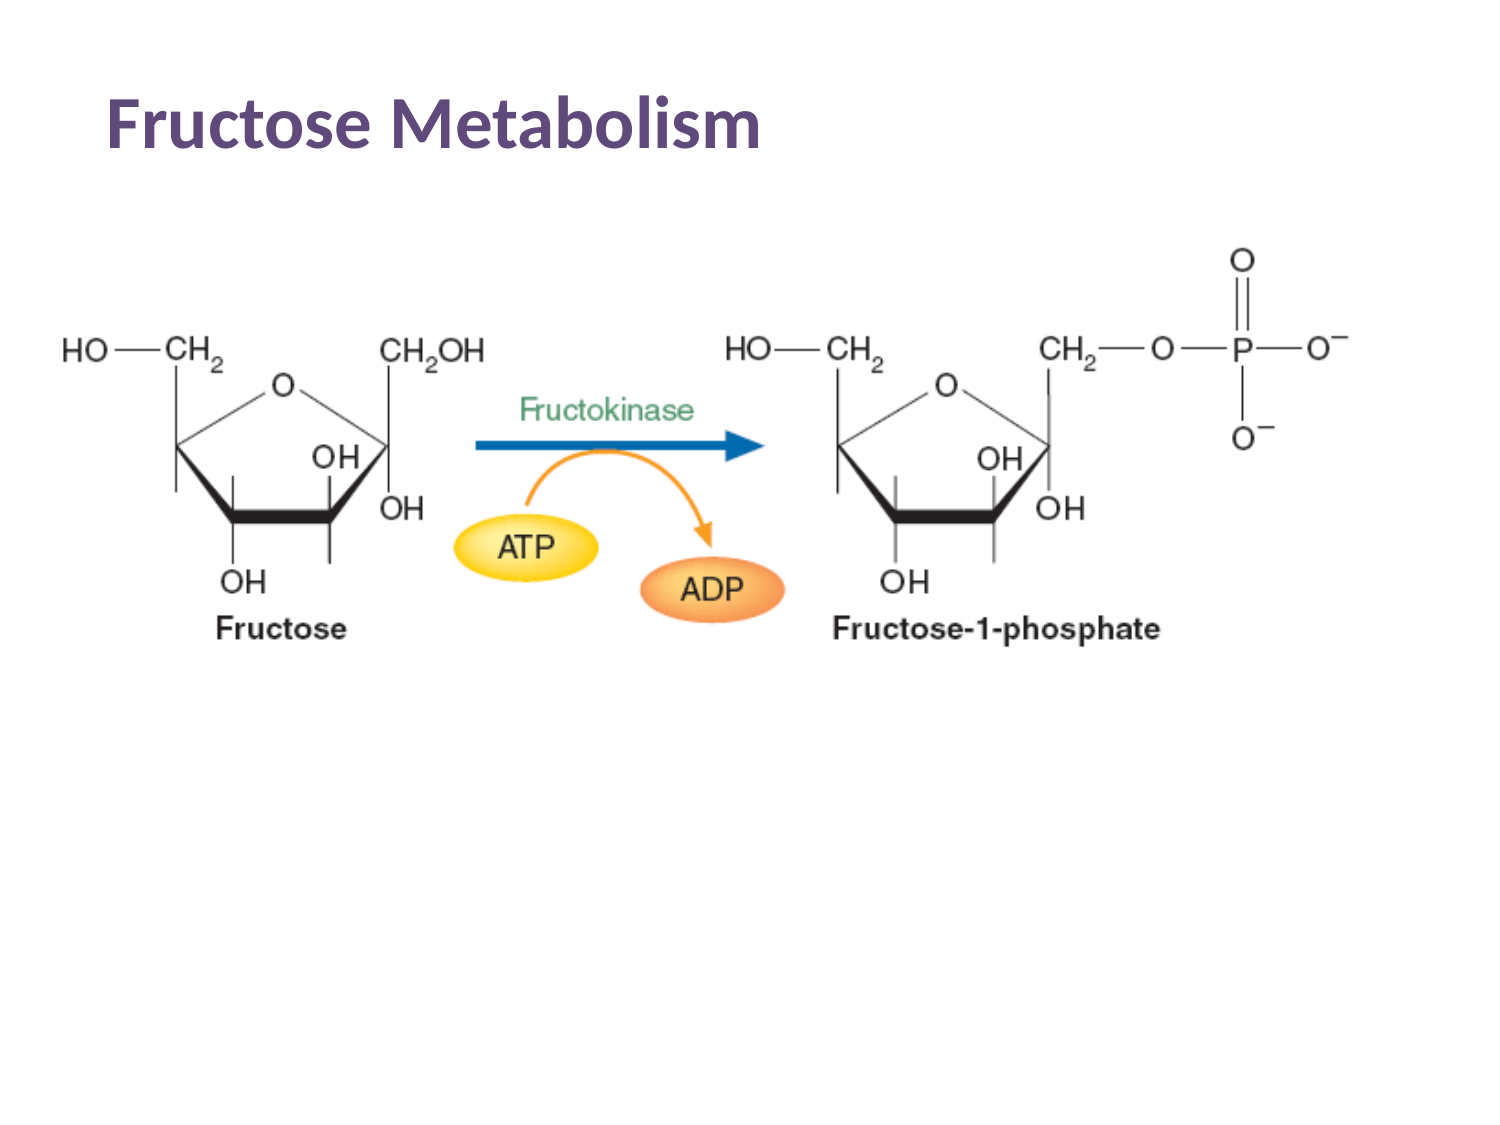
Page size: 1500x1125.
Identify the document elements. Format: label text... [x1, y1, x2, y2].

picture [29, 219, 1471, 693]
text_box Fructose Metabolism [92, 66, 779, 172]
